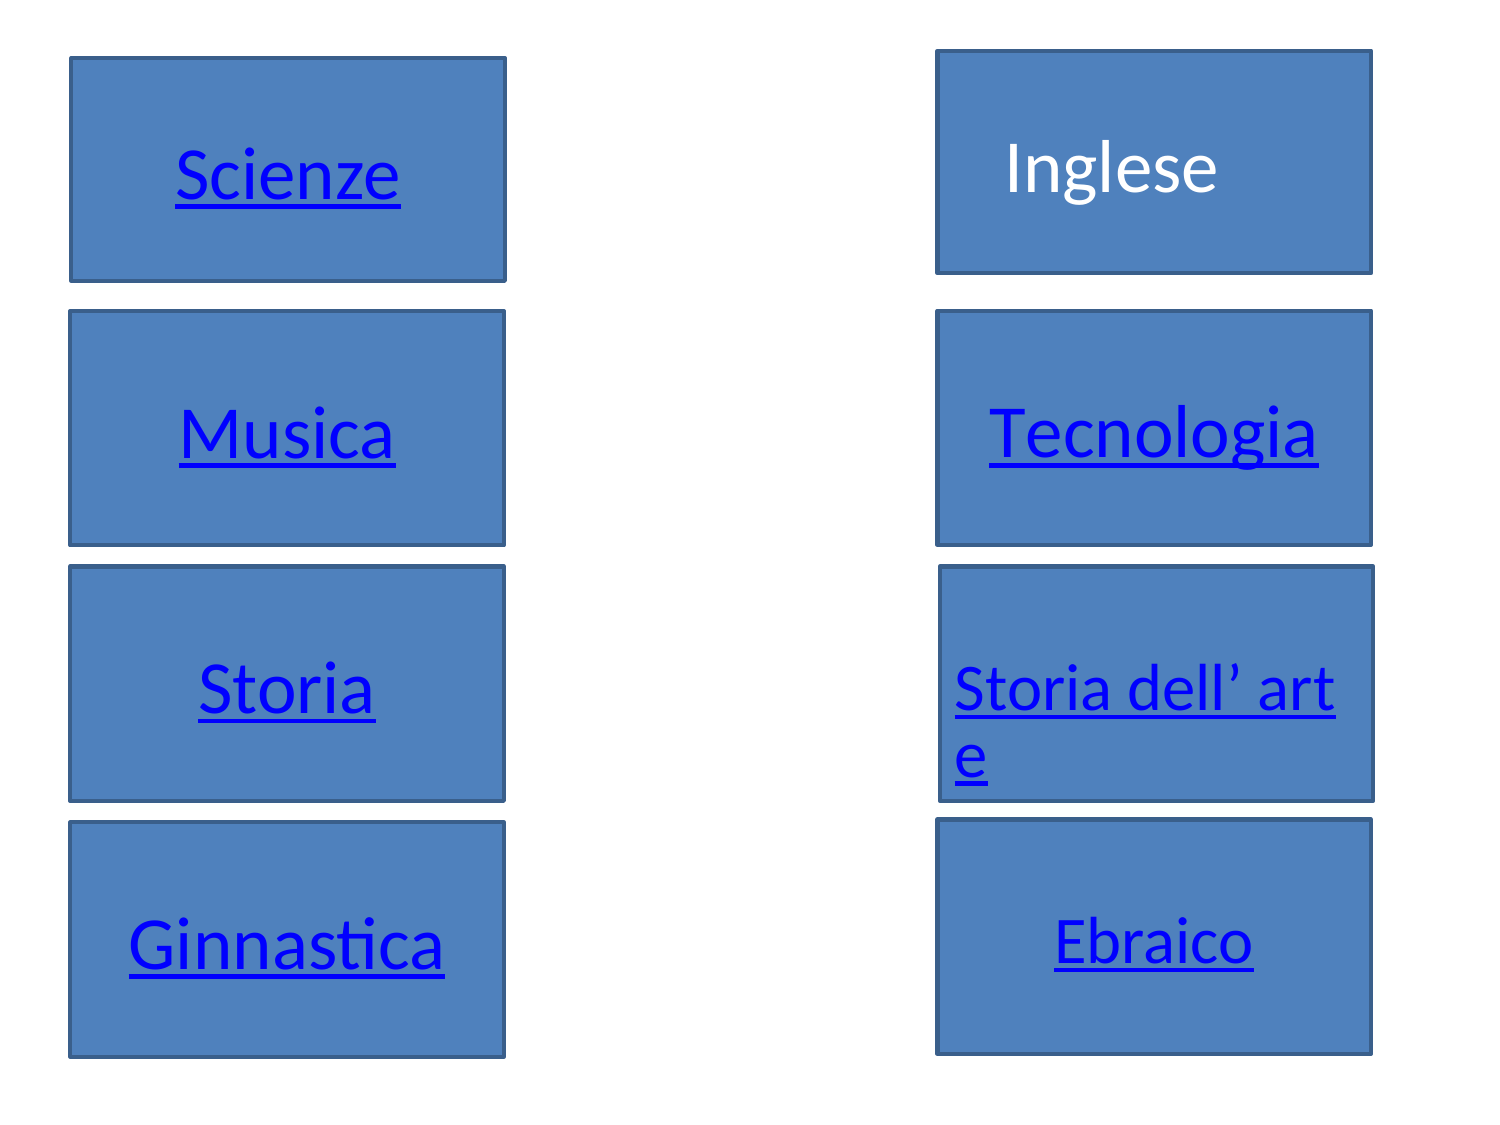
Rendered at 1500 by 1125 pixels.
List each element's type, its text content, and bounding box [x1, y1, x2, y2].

text_box c [0, 128, 342, 309]
text_box Scienze [69, 56, 507, 283]
text_box Inglese [935, 49, 1373, 275]
text_box Tecnologia [935, 309, 1373, 547]
text_box Musica [68, 309, 506, 547]
text_box Ginnastica [68, 820, 506, 1059]
text_box Storia [68, 564, 506, 803]
text_box Storia dell’ arte [938, 564, 1375, 803]
text_box Ebraico [935, 817, 1373, 1056]
